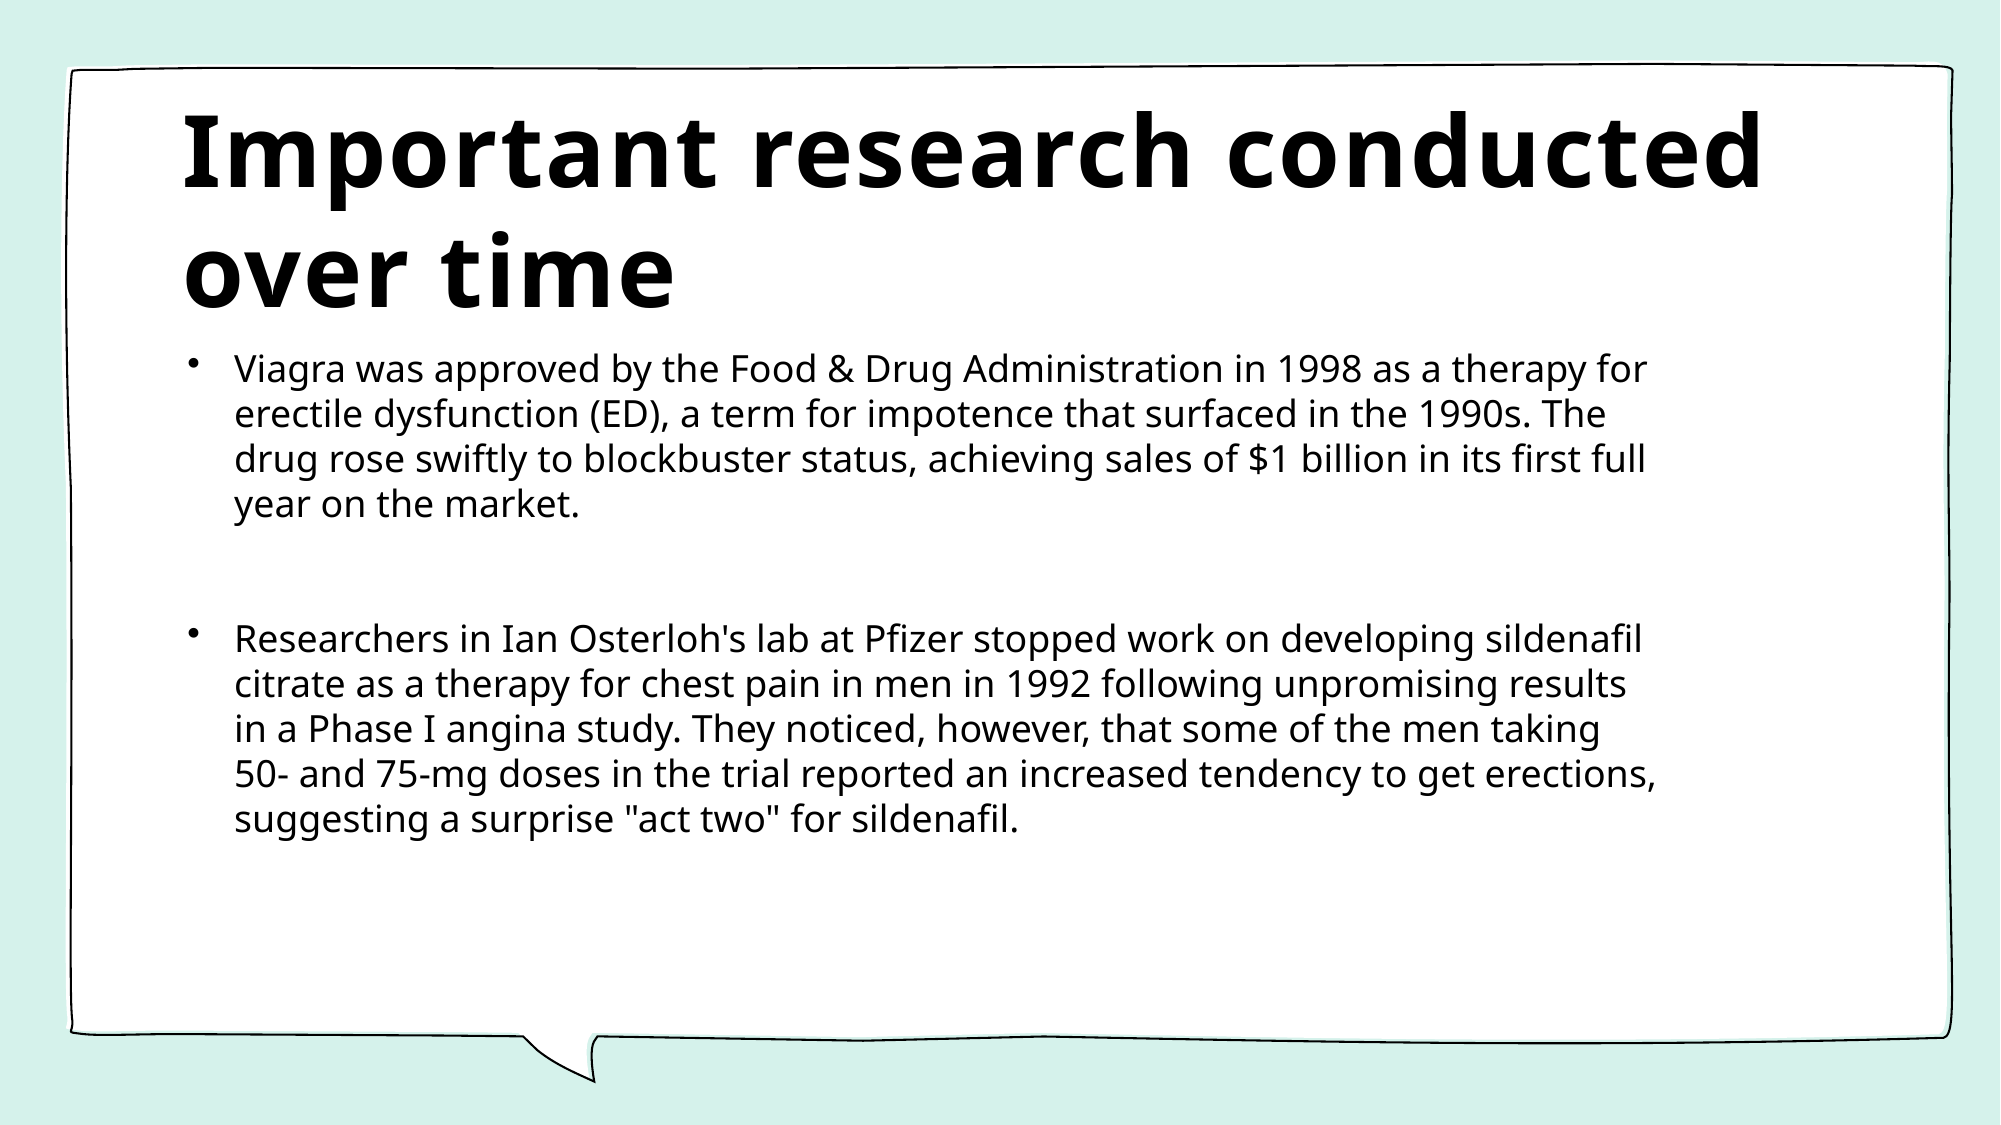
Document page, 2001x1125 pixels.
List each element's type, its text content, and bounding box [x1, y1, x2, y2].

text_box Viagra was approved by the Food & Drug Administration in 1998 as a therapy for erectile dysfunction (ED), a term for impotence that surfaced in the 1990s. The drug rose swiftly to blockbuster status, achieving sales of $1 billion in its first full year on the market. Researchers in Ian Osterloh's lab at Pfizer stopped work on developing sildenafil citrate as a therapy for chest pain in men in 1992 following unpromising results in a Phase I angina study. They noticed, however, that some of the men taking 50- and 75-mg doses in the trial reported an increased tendency to get erections, suggesting a surprise "act two" for sildenafil. [172, 337, 1679, 893]
title Important research conducted over time [167, 91, 1863, 324]
list [167, 342, 1863, 971]
